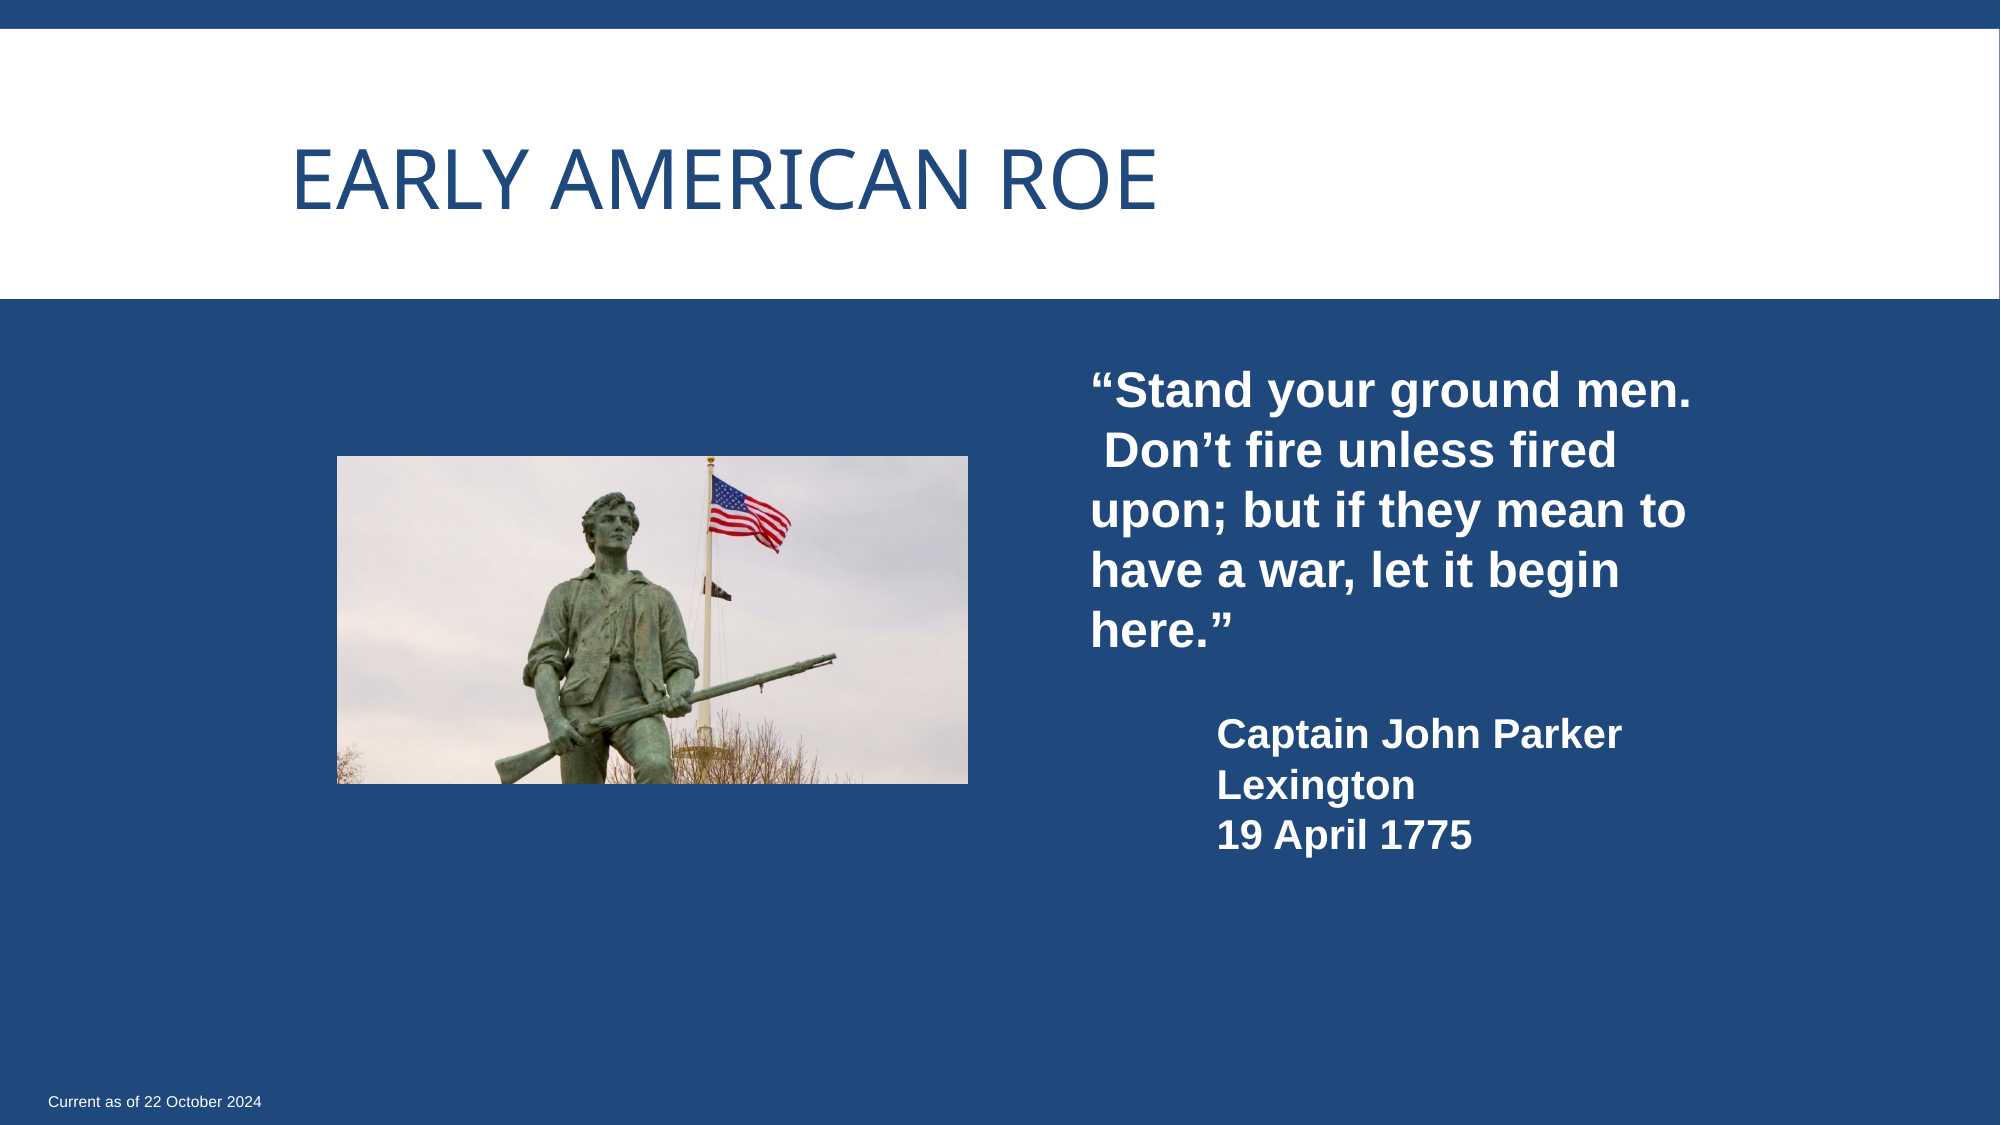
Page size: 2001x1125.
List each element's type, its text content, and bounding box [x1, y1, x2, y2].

title Early American ROE [275, 65, 1313, 303]
picture [337, 456, 968, 784]
text_box “Stand your ground men. Don’t fire unless fired upon; but if they mean to have a war, let it begin here.” [1074, 349, 1708, 665]
text_box Captain John Parker Lexington 19 April 1775 [1201, 699, 1638, 865]
